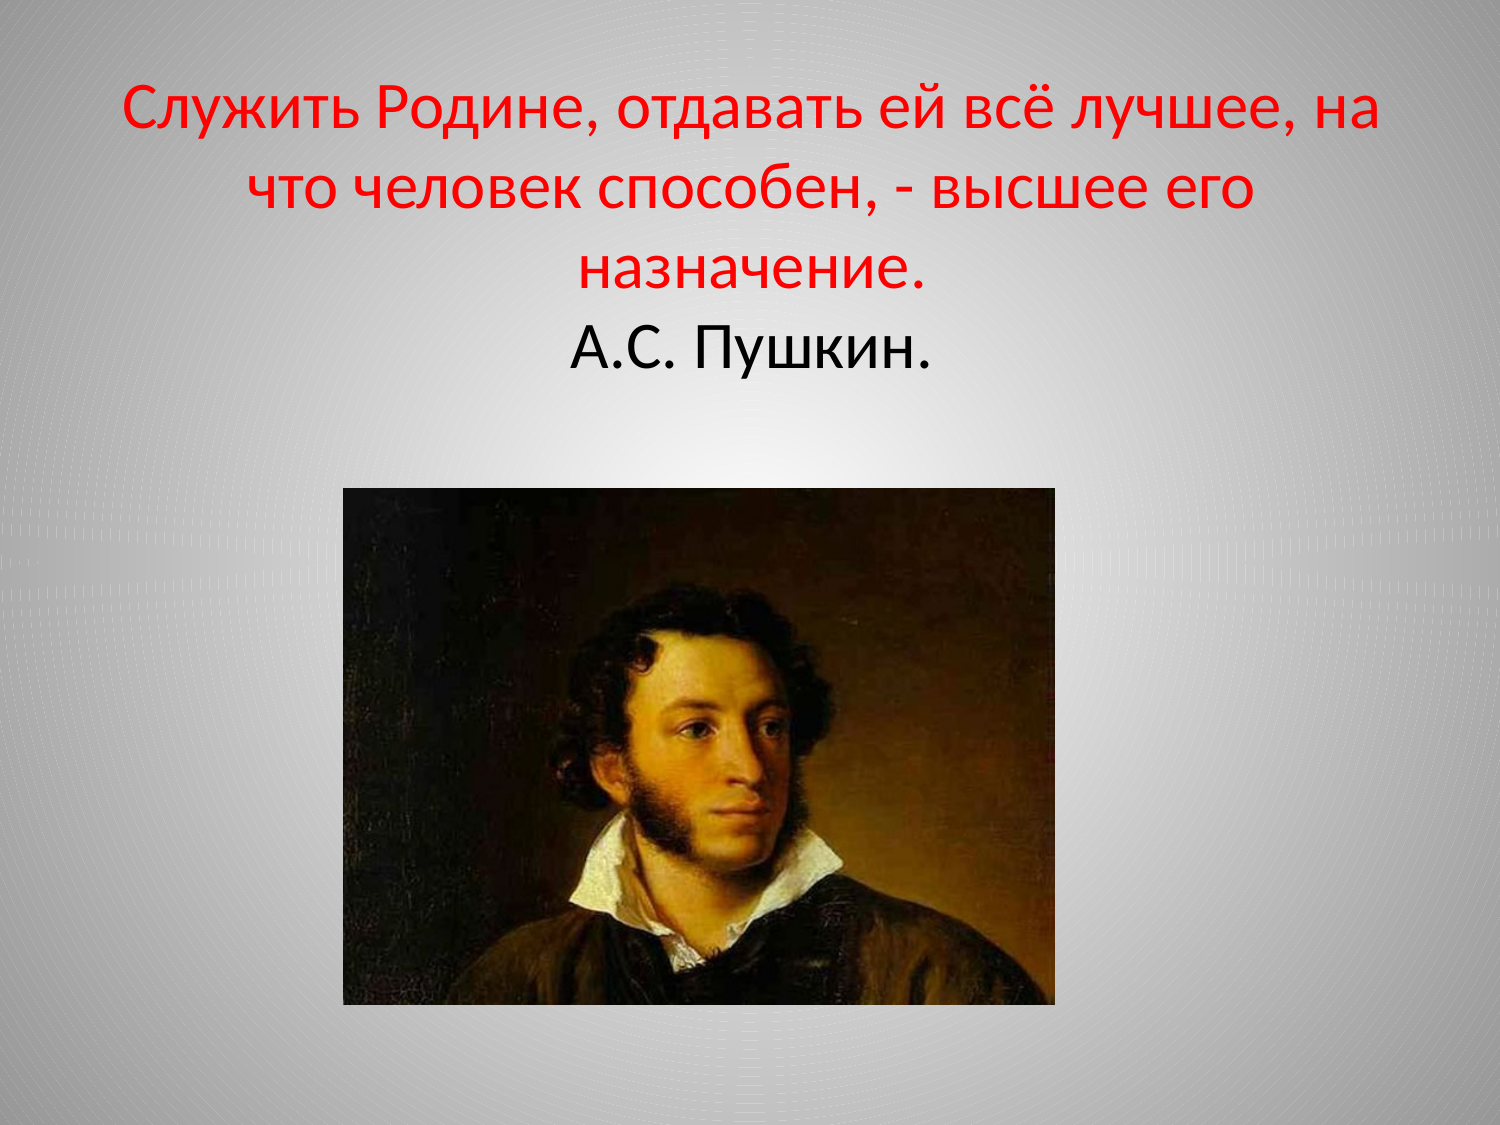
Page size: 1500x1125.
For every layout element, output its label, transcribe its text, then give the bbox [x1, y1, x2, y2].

title Служить Родине, отдавать ей всё лучшее, на что человек способен, - высшее его назначение. А.С. Пушкин. [75, 45, 1430, 399]
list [343, 488, 1055, 1006]
